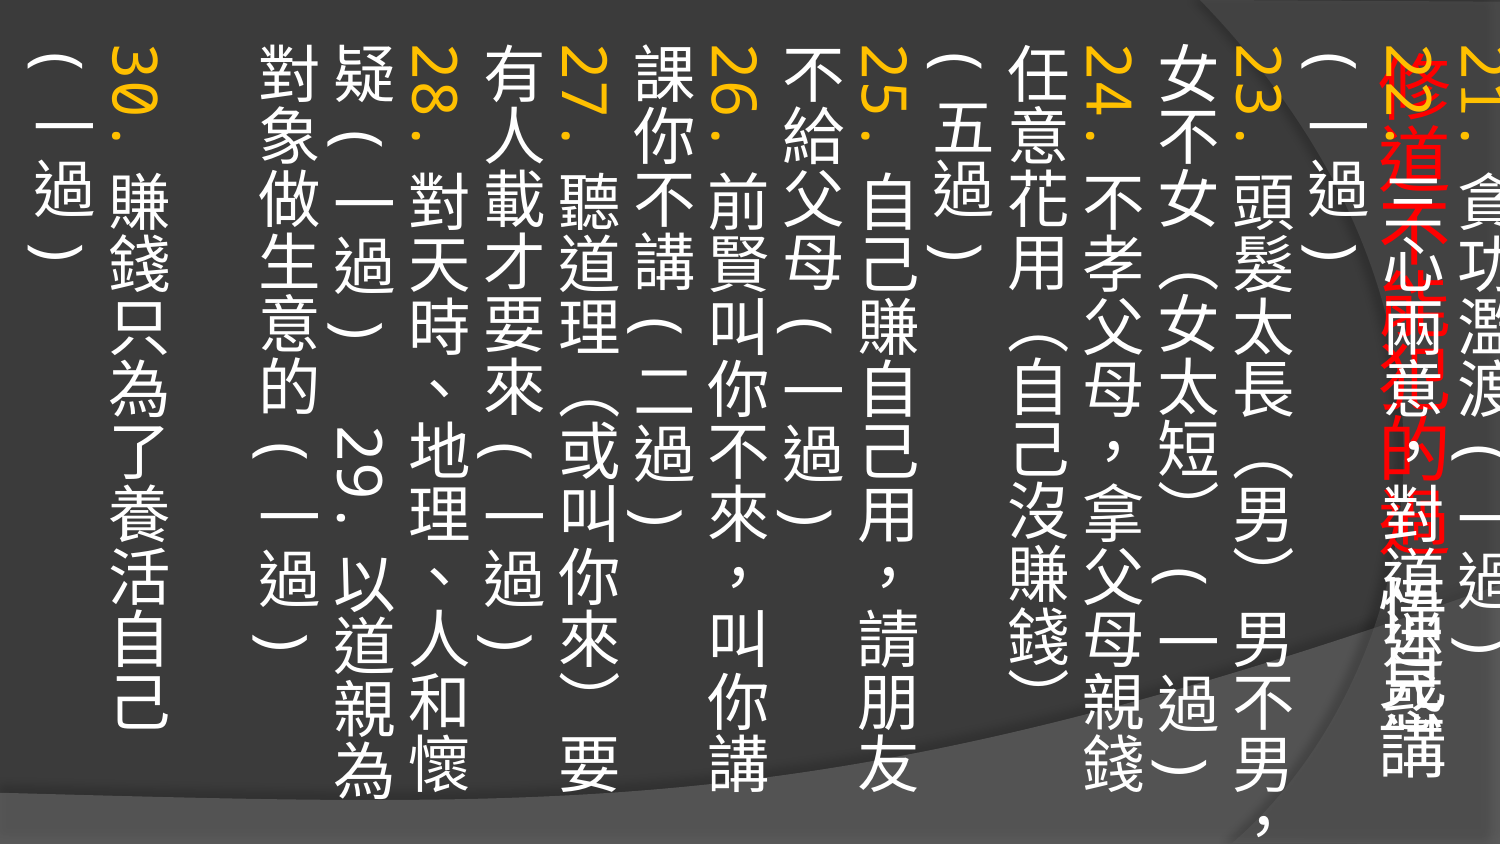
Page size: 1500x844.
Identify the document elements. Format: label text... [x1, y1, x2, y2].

title 修道不能犯的過 悟見講 [1352, 20, 1473, 812]
list 21.貪功濫渡(一過) 22.三心兩意，對道迷惑(一過) 23.頭髮太長（男）男不男，女不女（女太短）(一過) 24.不孝父母，拿父母親錢任意花用（自己沒賺錢）(五過) 25.自己賺自己用，請朋友不給父母(一過) 26.前賢叫你不來，叫你講課你不講(二過) 27.聽道理（或叫你來）要有人載才要來(一過) 28.對天時、地理、人和懷疑(一過) 29.以道親為對象做生意的(一過) 30.賺錢只為了養活自己(一過) [17, 21, 1377, 825]
